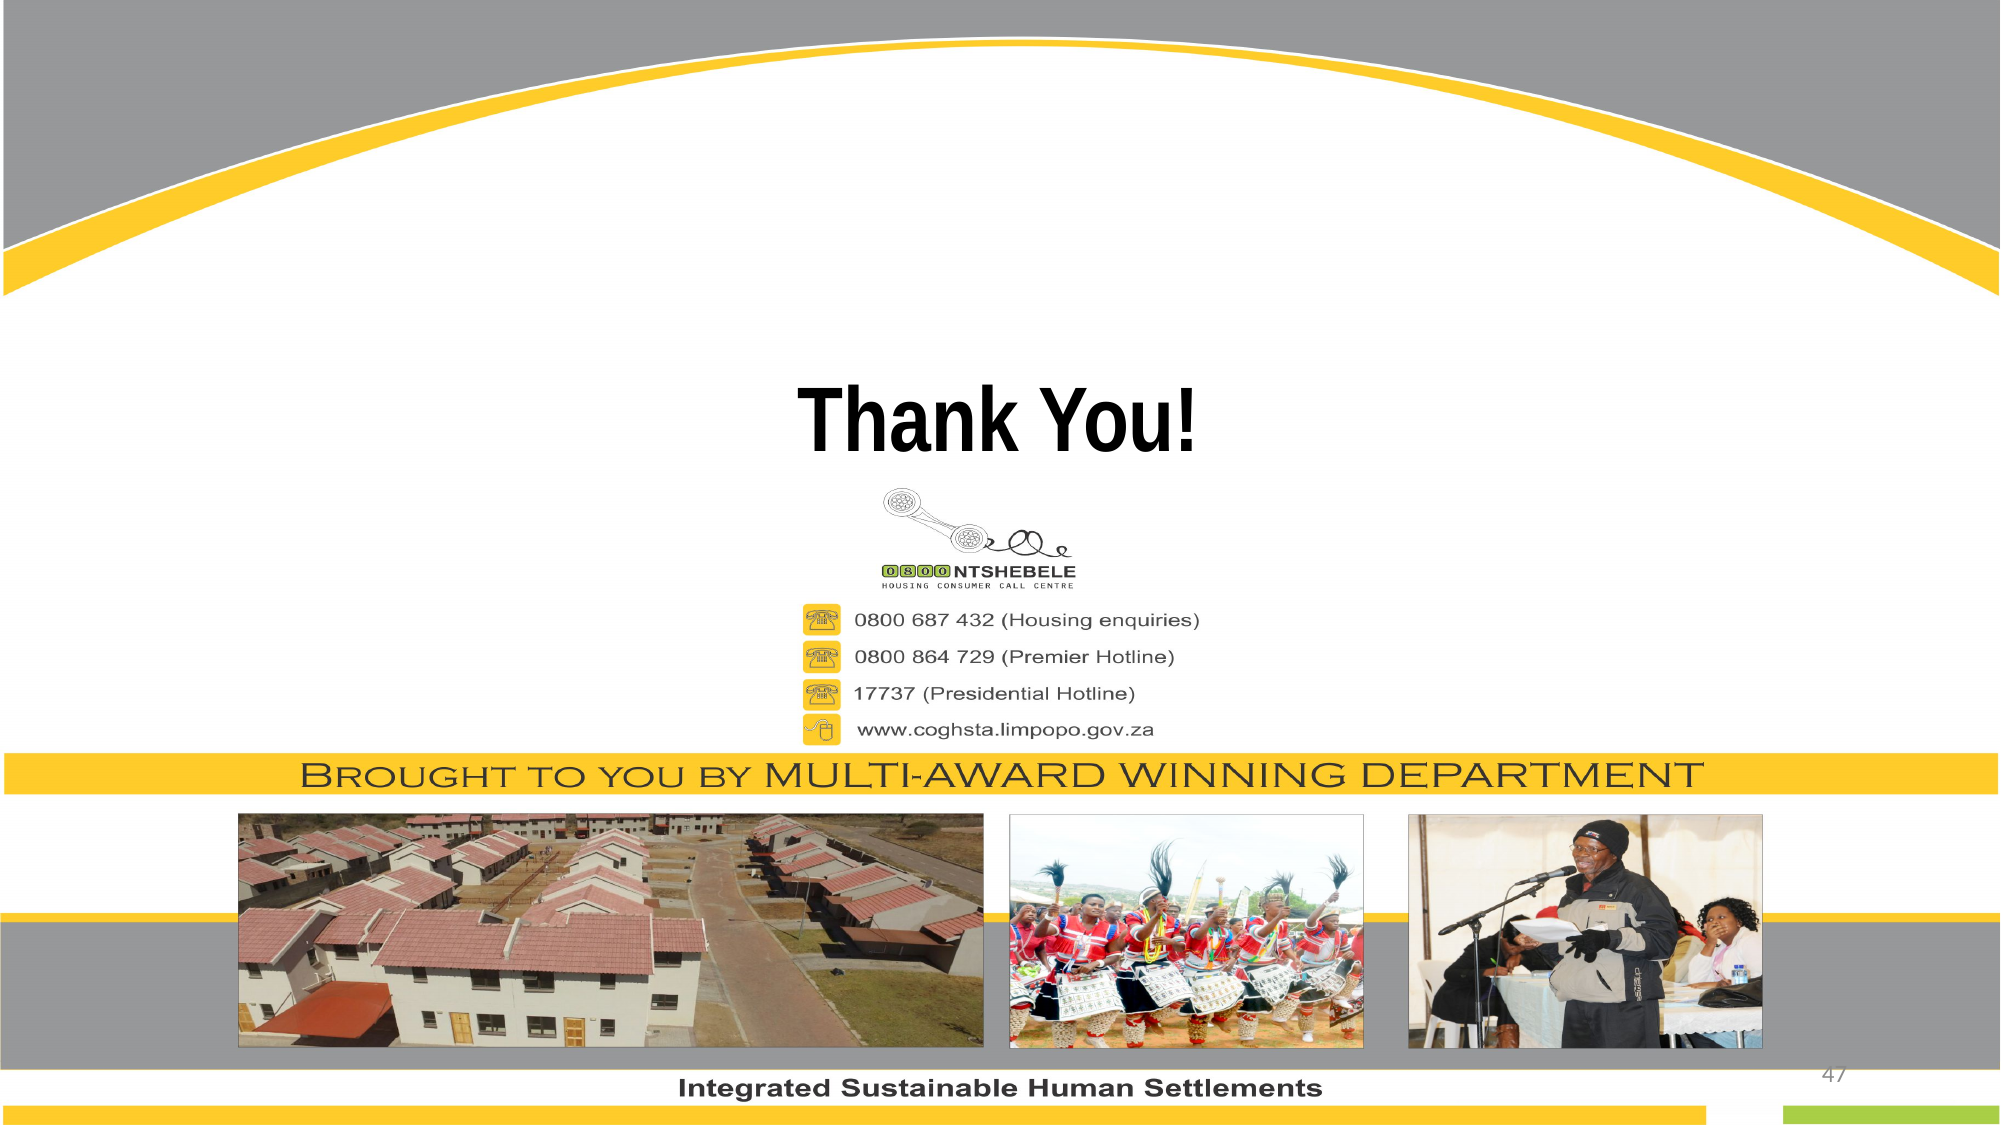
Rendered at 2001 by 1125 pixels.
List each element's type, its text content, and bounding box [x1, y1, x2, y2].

slide_number 47 [1412, 1042, 1863, 1103]
picture [0, 0, 2001, 1125]
title Thank You! [352, 313, 1646, 531]
